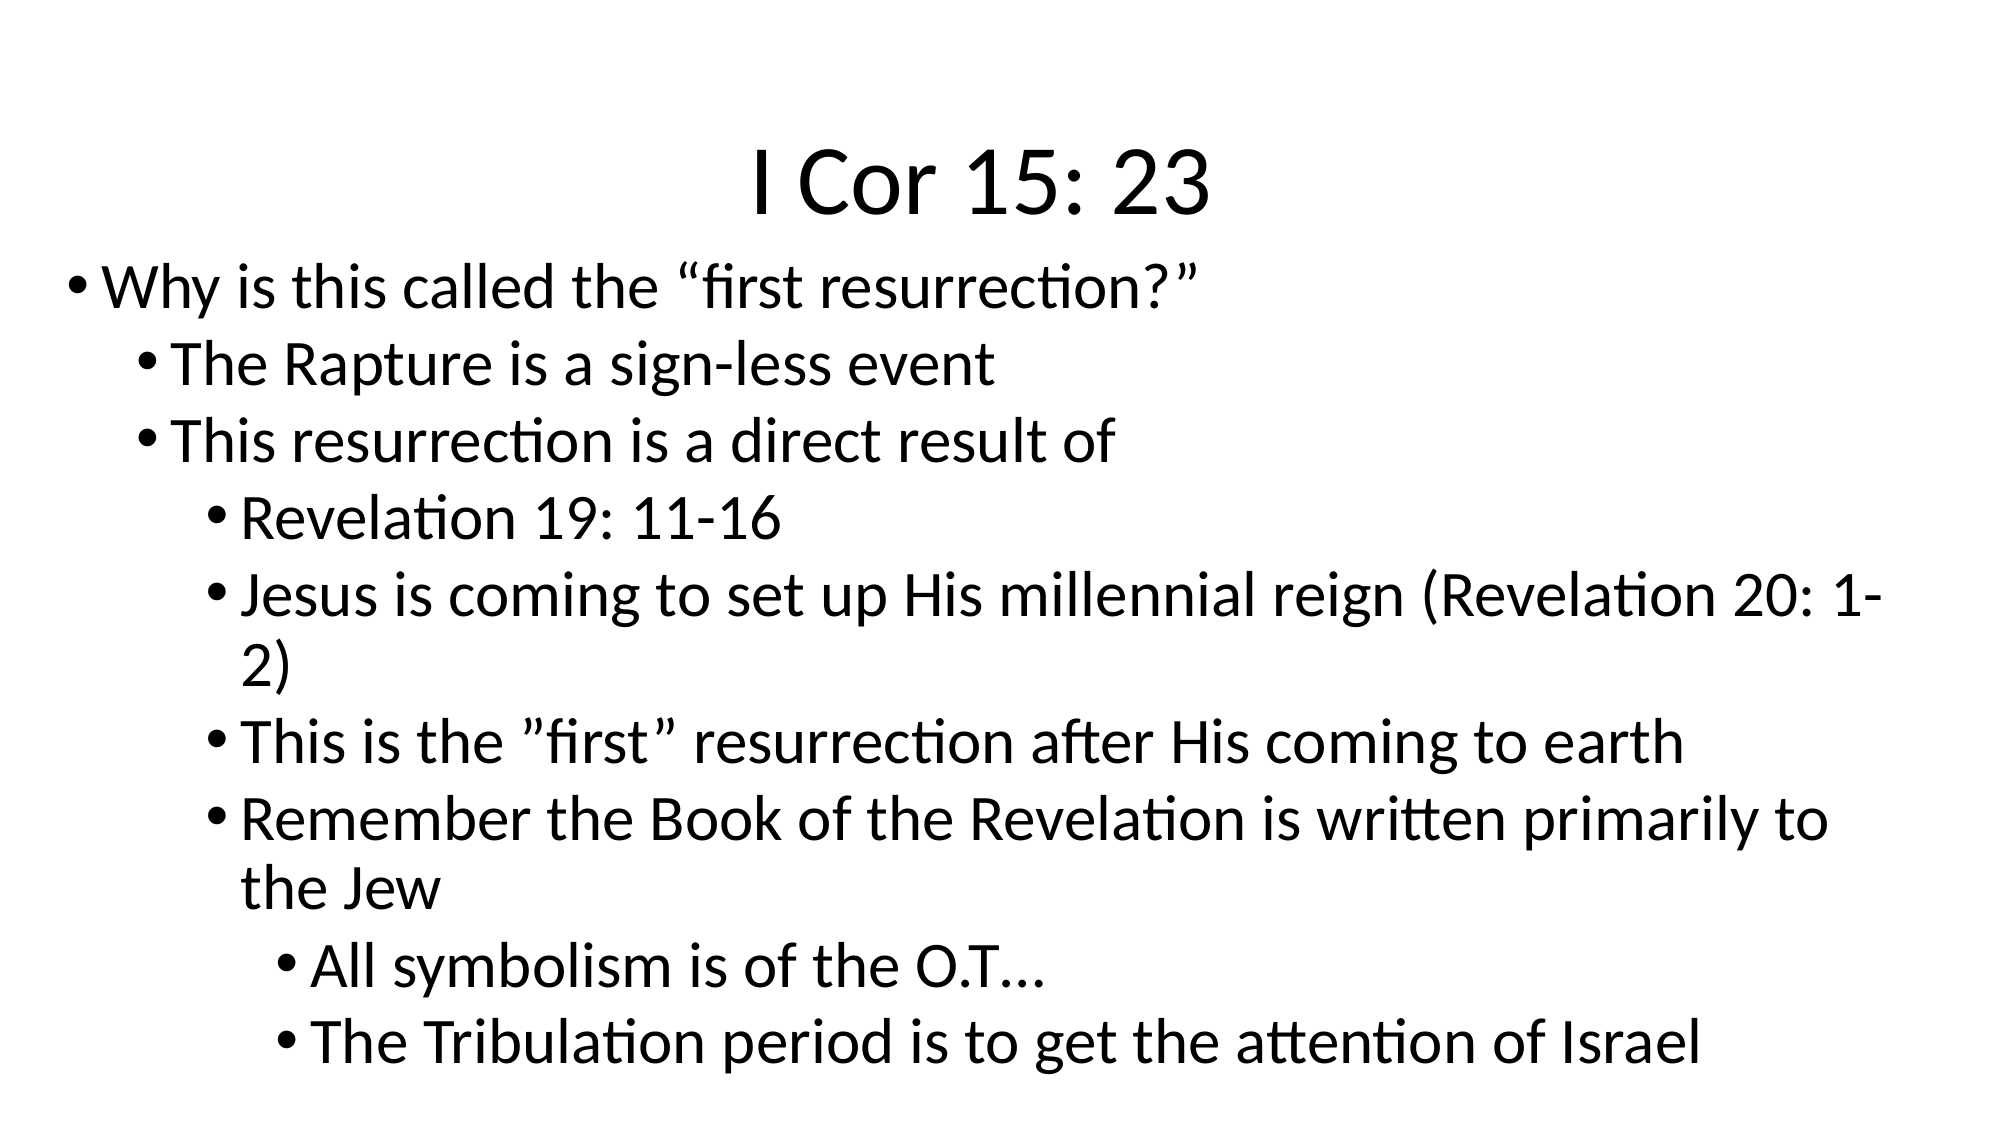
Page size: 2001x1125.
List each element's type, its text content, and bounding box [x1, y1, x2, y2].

title I Cor 15: 23 [51, 59, 1912, 244]
list Why is this called the “first resurrection?” The Rapture is a sign-less event This resurrection is a direct result of Revelation 19: 11-16 Jesus is coming to set up His millennial reign (Revelation 20: 1-2) This is the ”first” resurrection after His coming to earth Remember the Book of the Revelation is written primarily to the Jew All symbolism is of the O.T… The Tribulation period is to get the attention of Israel [51, 244, 1912, 1103]
